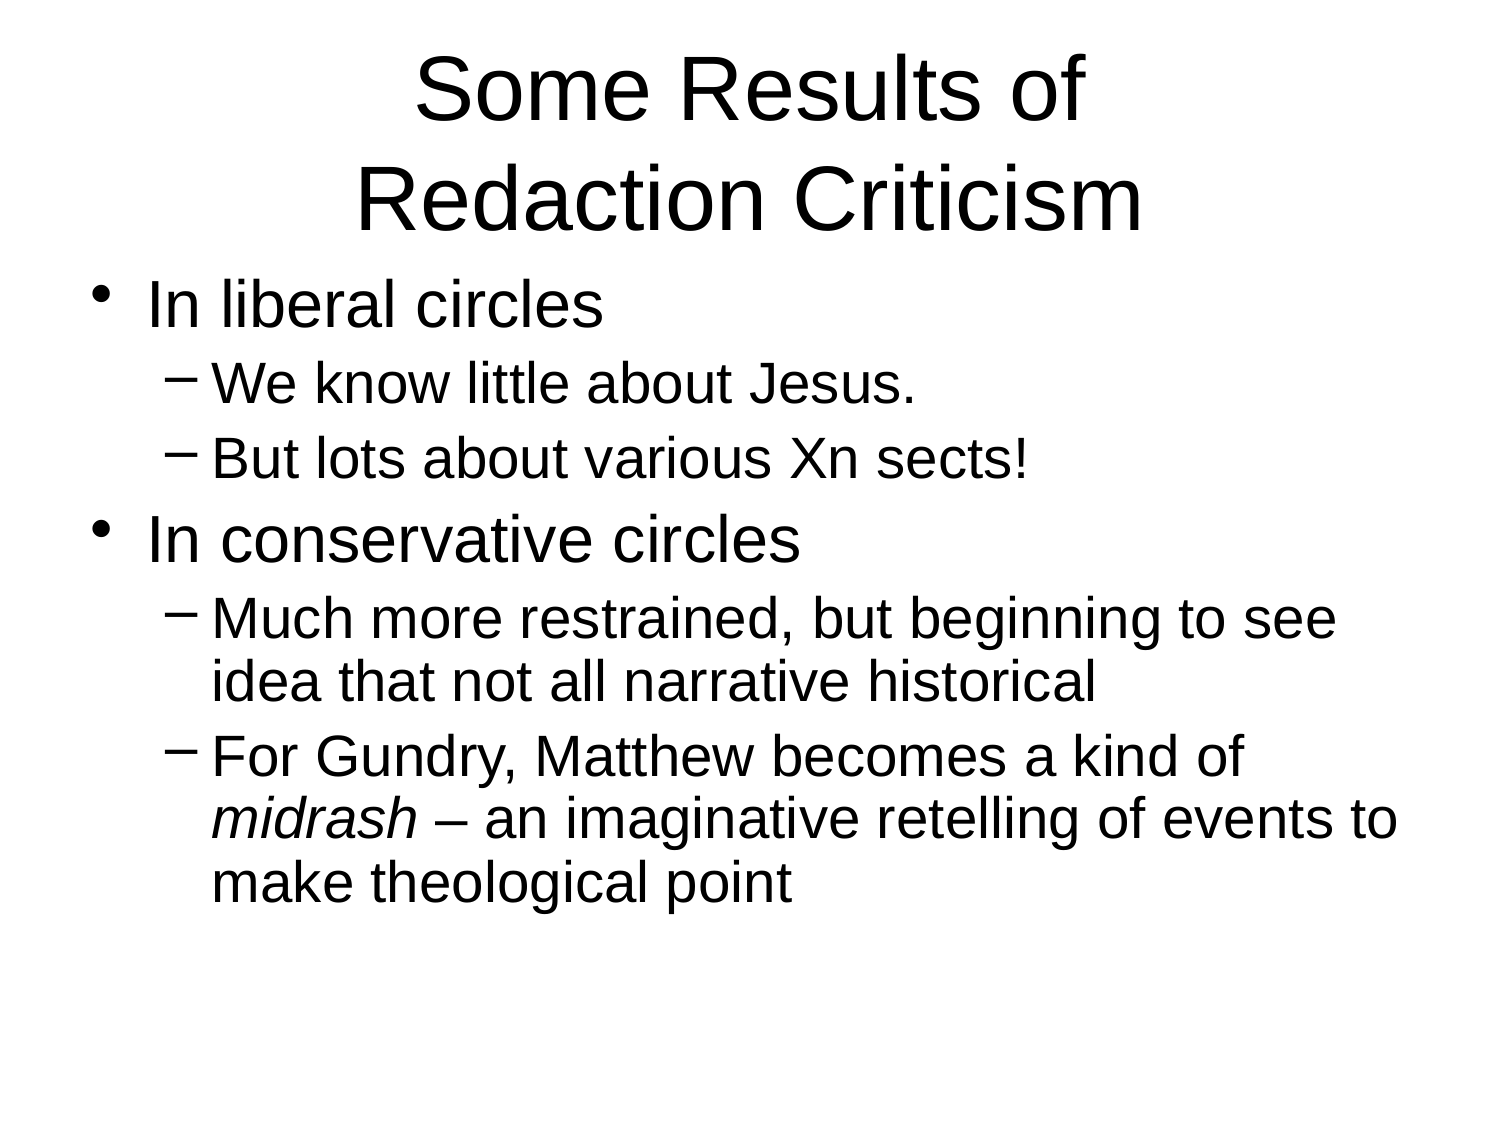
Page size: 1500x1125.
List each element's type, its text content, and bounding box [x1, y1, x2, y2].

list In liberal circles We know little about Jesus. But lots about various Xn sects! In conservative circles Much more restrained, but beginning to see idea that not all narrative historical For Gundry, Matthew becomes a kind of midrash – an imaginative retelling of events to make theological point [75, 262, 1425, 1005]
title Some Results of Redaction Criticism [75, 45, 1425, 233]
